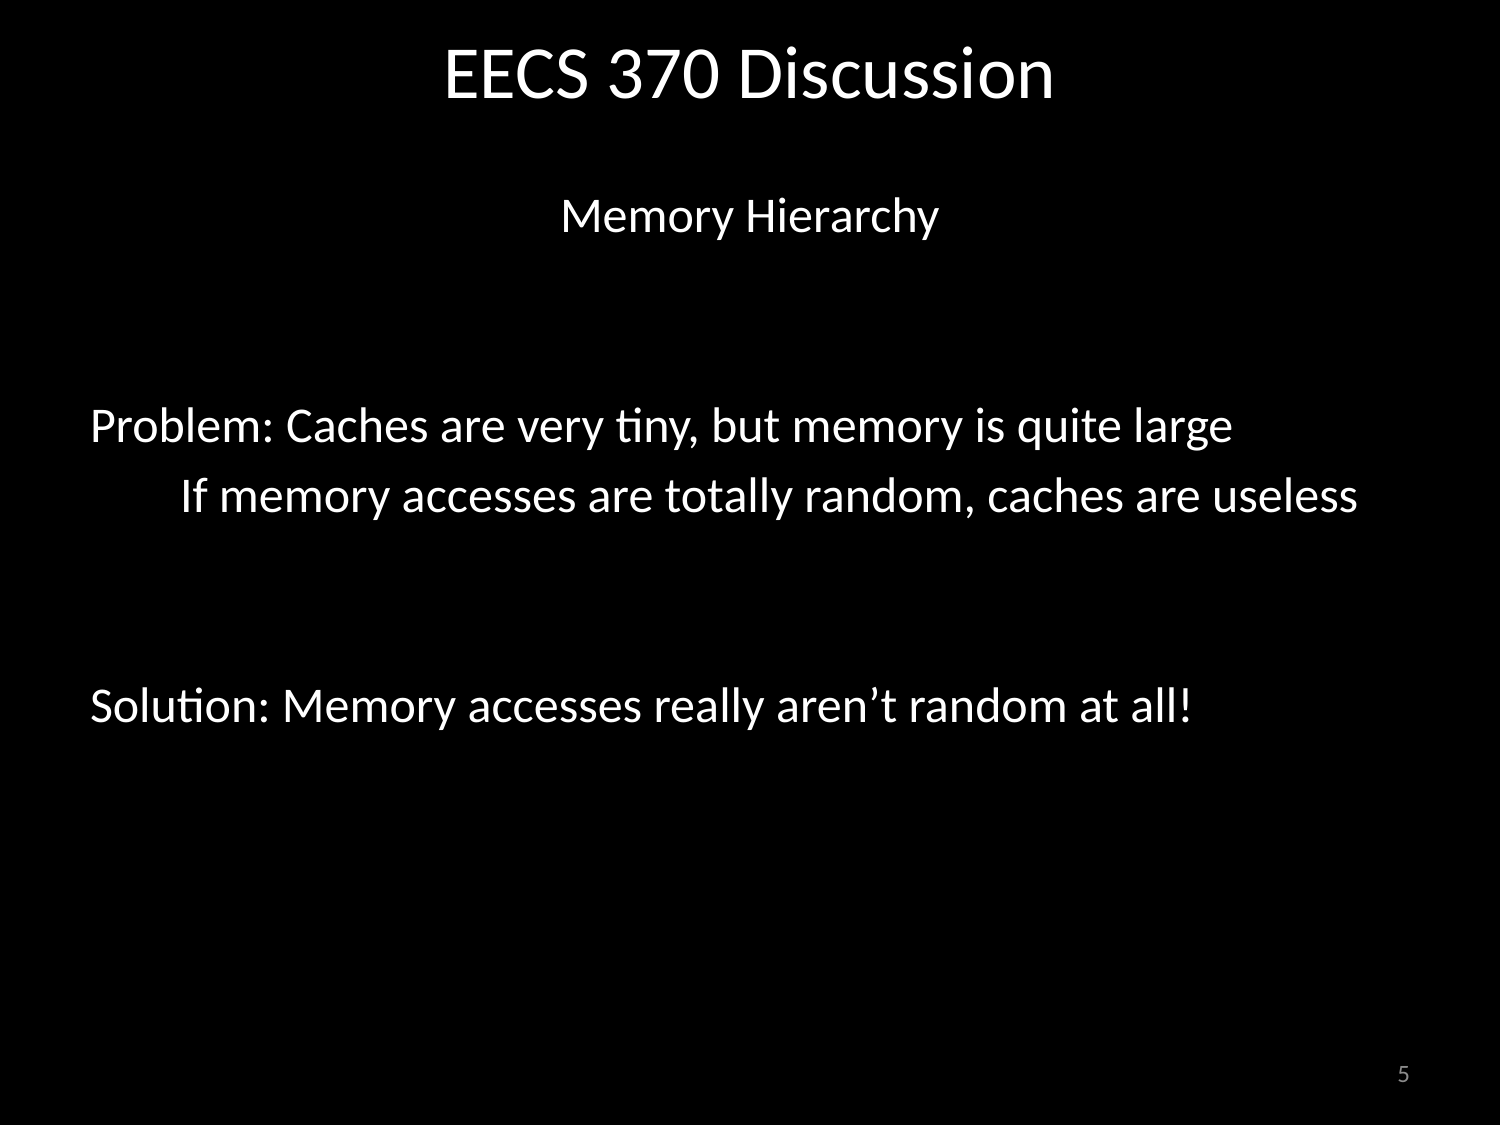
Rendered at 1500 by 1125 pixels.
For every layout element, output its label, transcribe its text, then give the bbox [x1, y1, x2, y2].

list Memory Hierarchy Problem: Caches are very tiny, but memory is quite large If memory accesses are totally random, caches are useless Solution: Memory accesses really aren’t random at all! [75, 174, 1425, 1063]
title EECS 370 Discussion [75, 0, 1425, 163]
slide_number 5 [1074, 1042, 1425, 1103]
